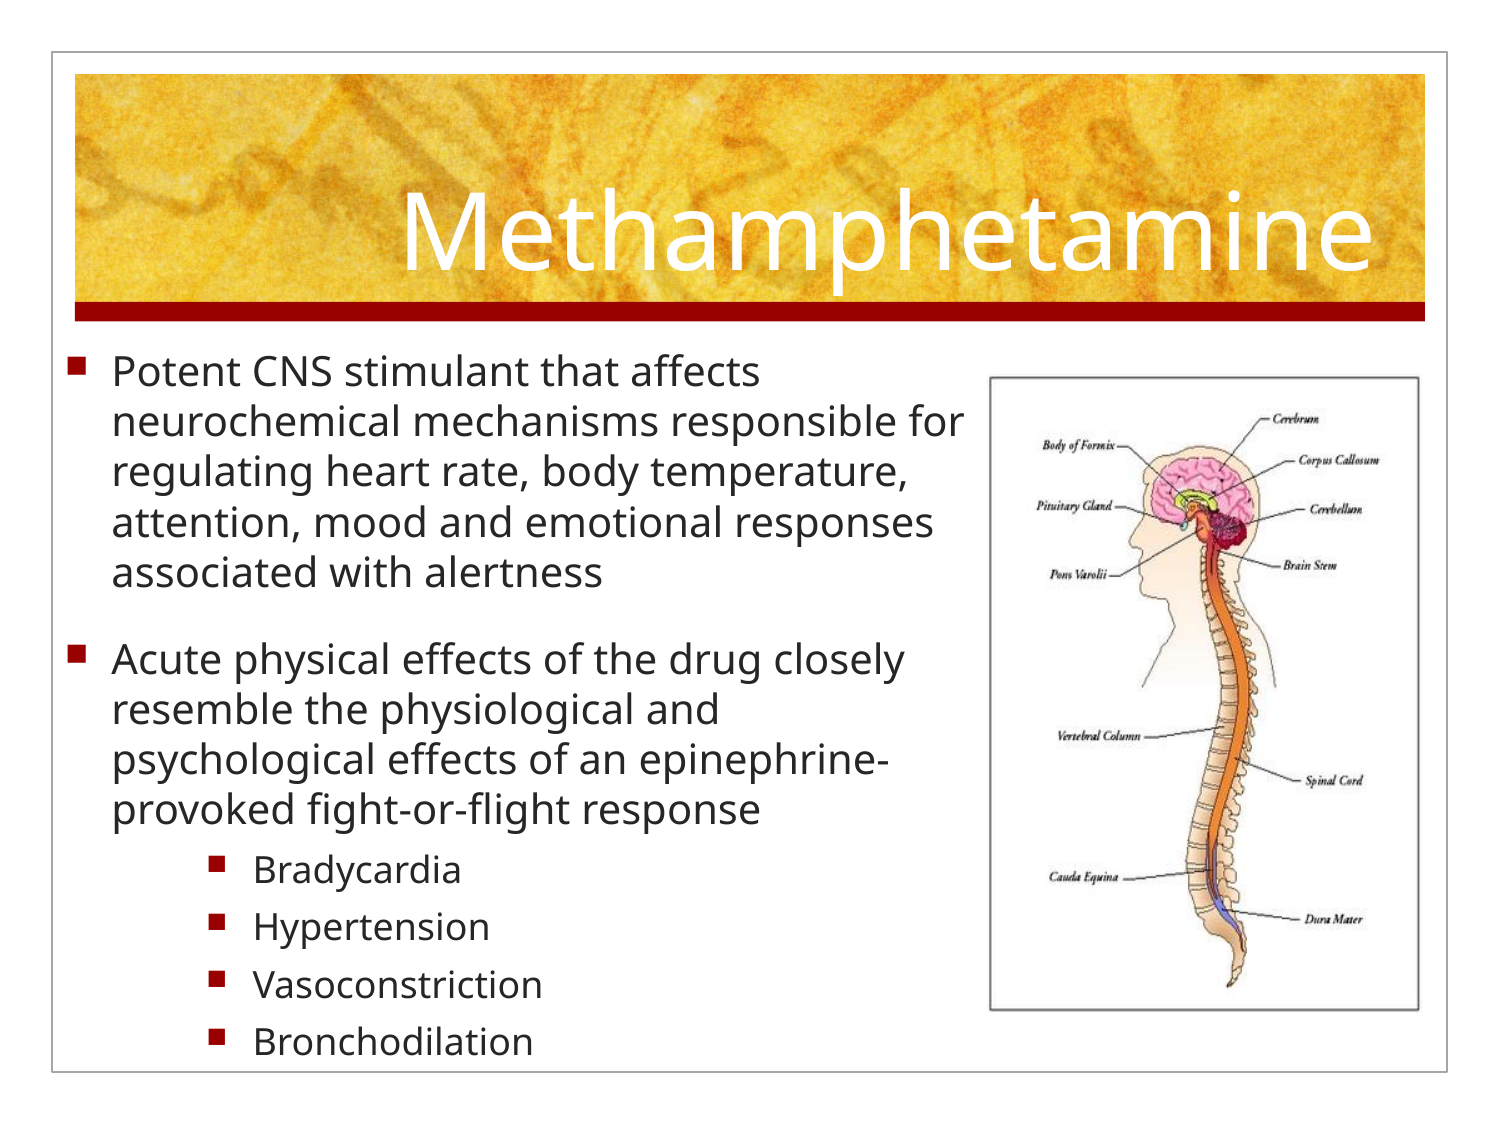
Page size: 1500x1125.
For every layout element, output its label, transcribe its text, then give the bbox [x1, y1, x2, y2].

picture [986, 374, 1423, 1014]
list Potent CNS stimulant that affects neurochemical mechanisms responsible for regulating heart rate, body temperature, attention, mood and emotional responses associated with alertness Acute physical effects of the drug closely resemble the physiological and psychological effects of an epinephrine-provoked fight-or-flight response Bradycardia Hypertension Vasoconstriction Bronchodilation [50, 337, 988, 1075]
picture [75, 74, 1425, 301]
title Methamphetamine [108, 74, 1392, 292]
